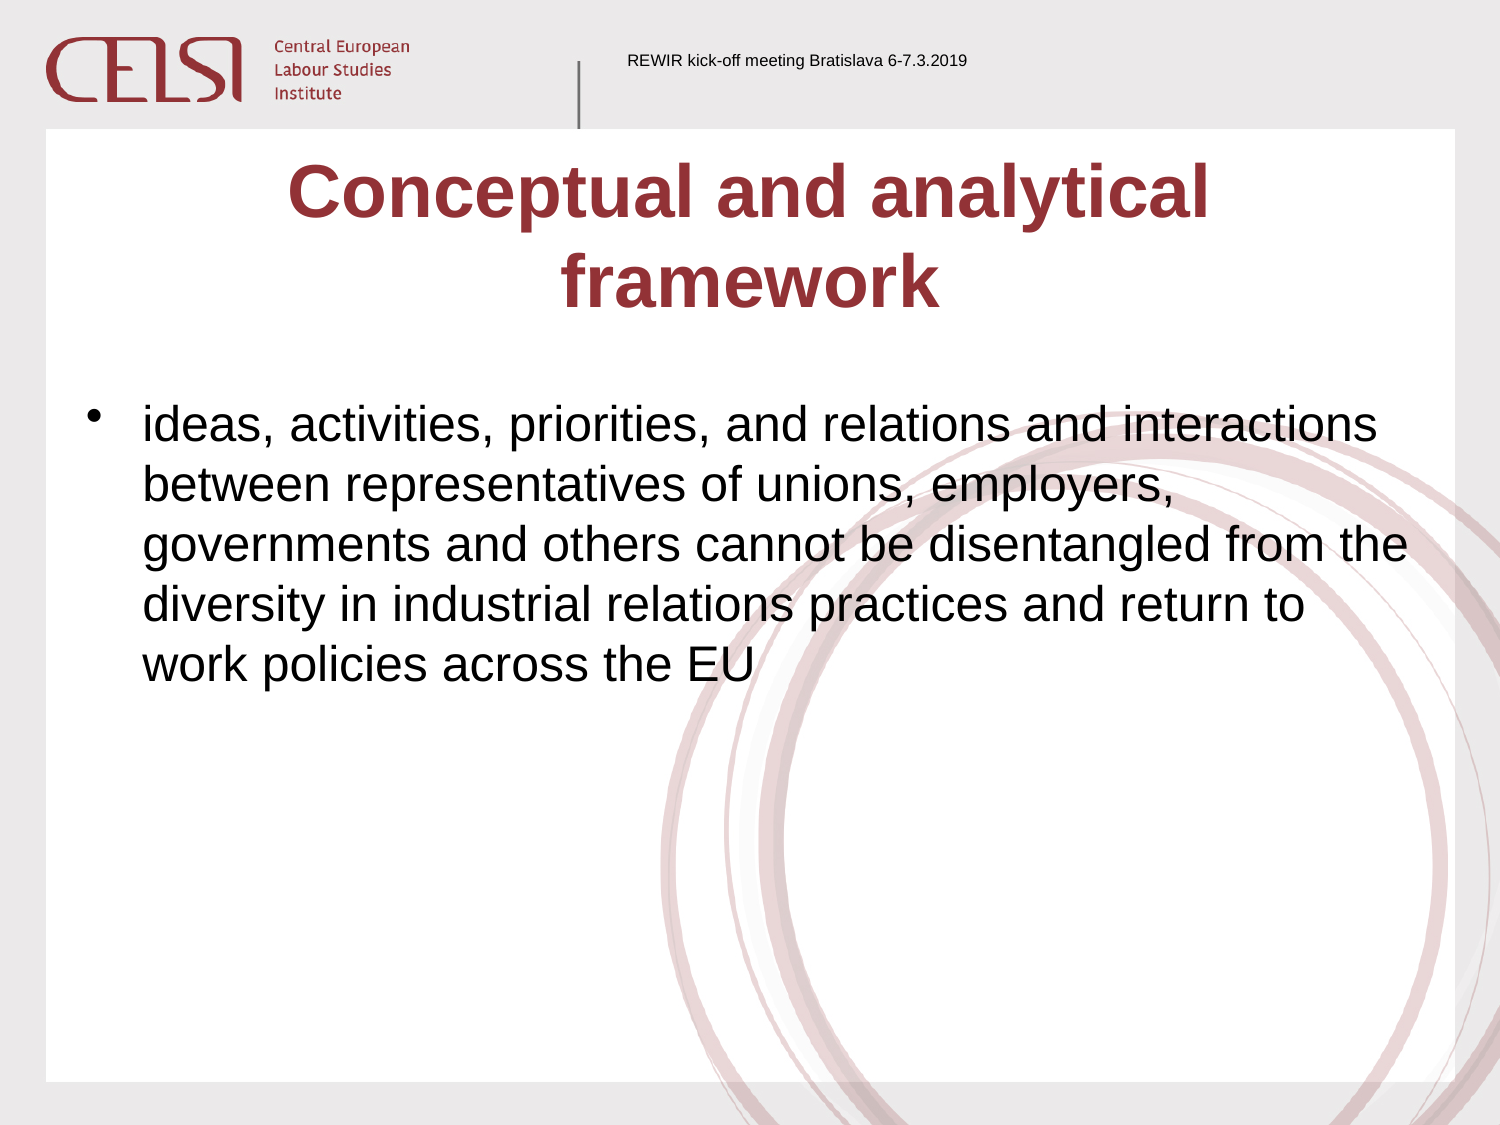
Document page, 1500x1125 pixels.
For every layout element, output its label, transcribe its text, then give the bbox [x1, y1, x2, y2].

title Conceptual and analytical framework [75, 184, 1426, 280]
picture [0, 0, 1500, 1125]
list ideas, activities, priorities, and relations and interactions between representatives of unions, employers, governments and others cannot be disentangled from the diversity in industrial relations practices and return to work policies across the EU [70, 314, 1429, 953]
text_box REWIR kick-off meeting Bratislava 6-7.3.2019 [612, 42, 1363, 78]
